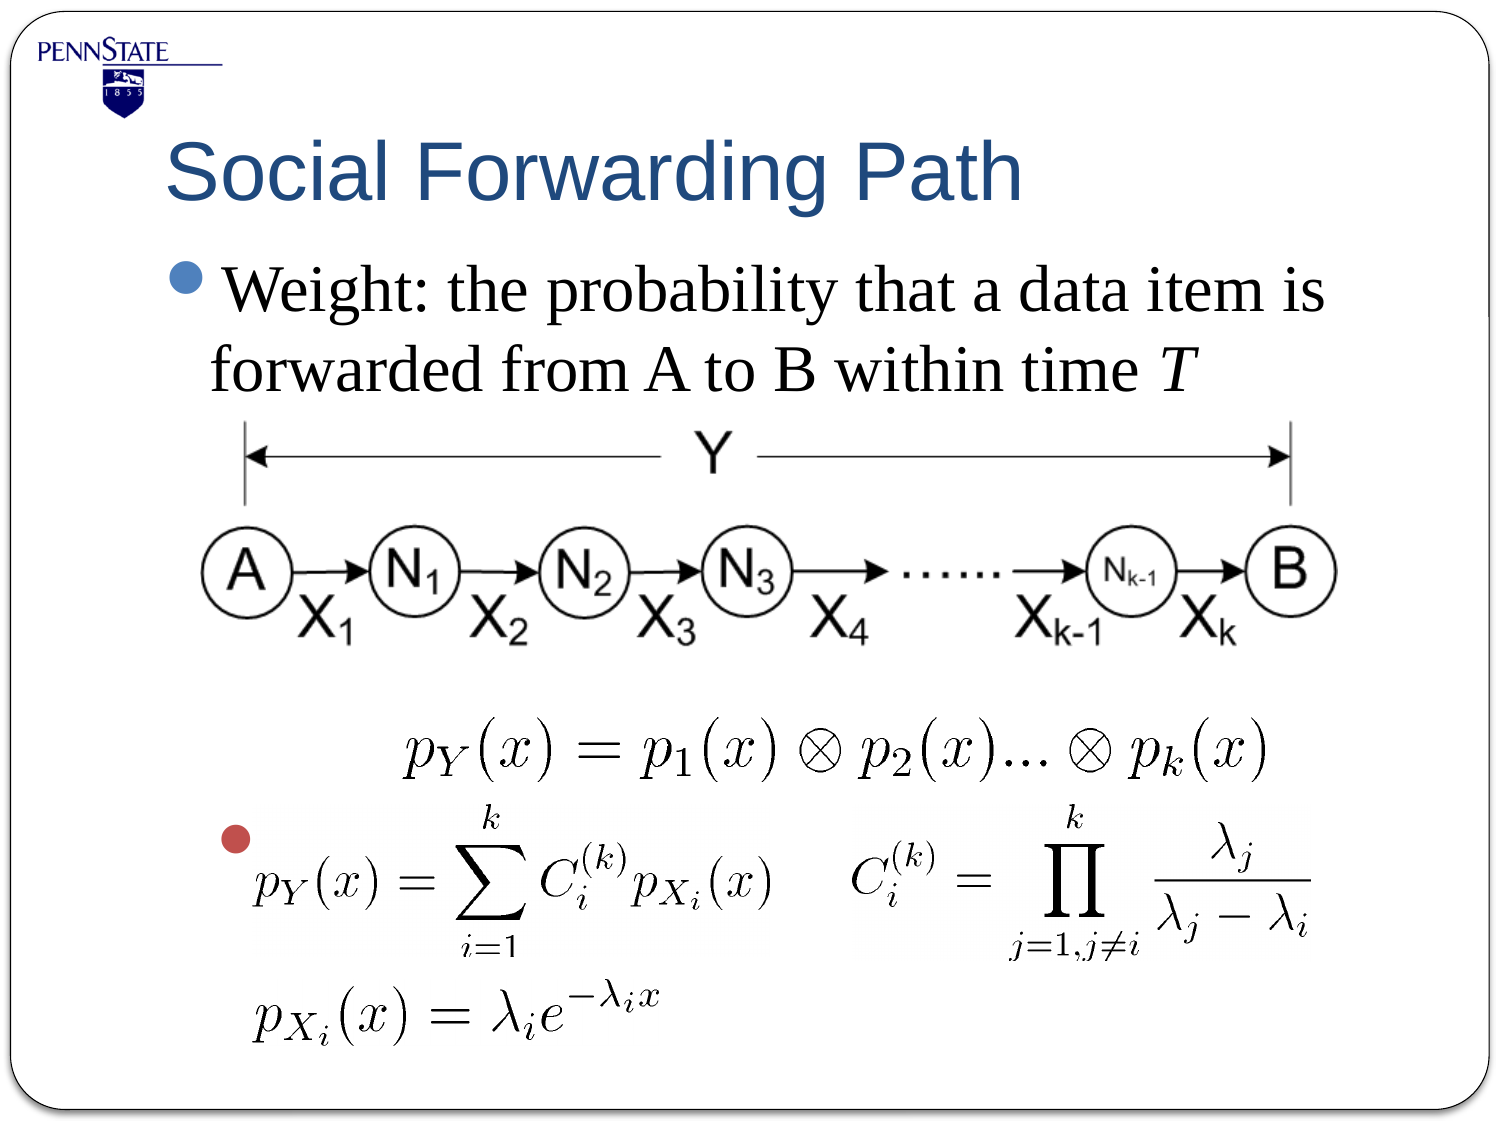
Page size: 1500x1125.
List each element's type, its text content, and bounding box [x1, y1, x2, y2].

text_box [249, 799, 773, 963]
picture [37, 23, 225, 150]
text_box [849, 799, 1313, 968]
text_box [399, 712, 1268, 788]
picture [199, 412, 1338, 658]
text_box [249, 974, 662, 1051]
list Weight: the probability that a data item is forwarded from A to B within time T PDF: [150, 237, 1425, 1100]
title Social Forwarding Path [150, 45, 1425, 233]
